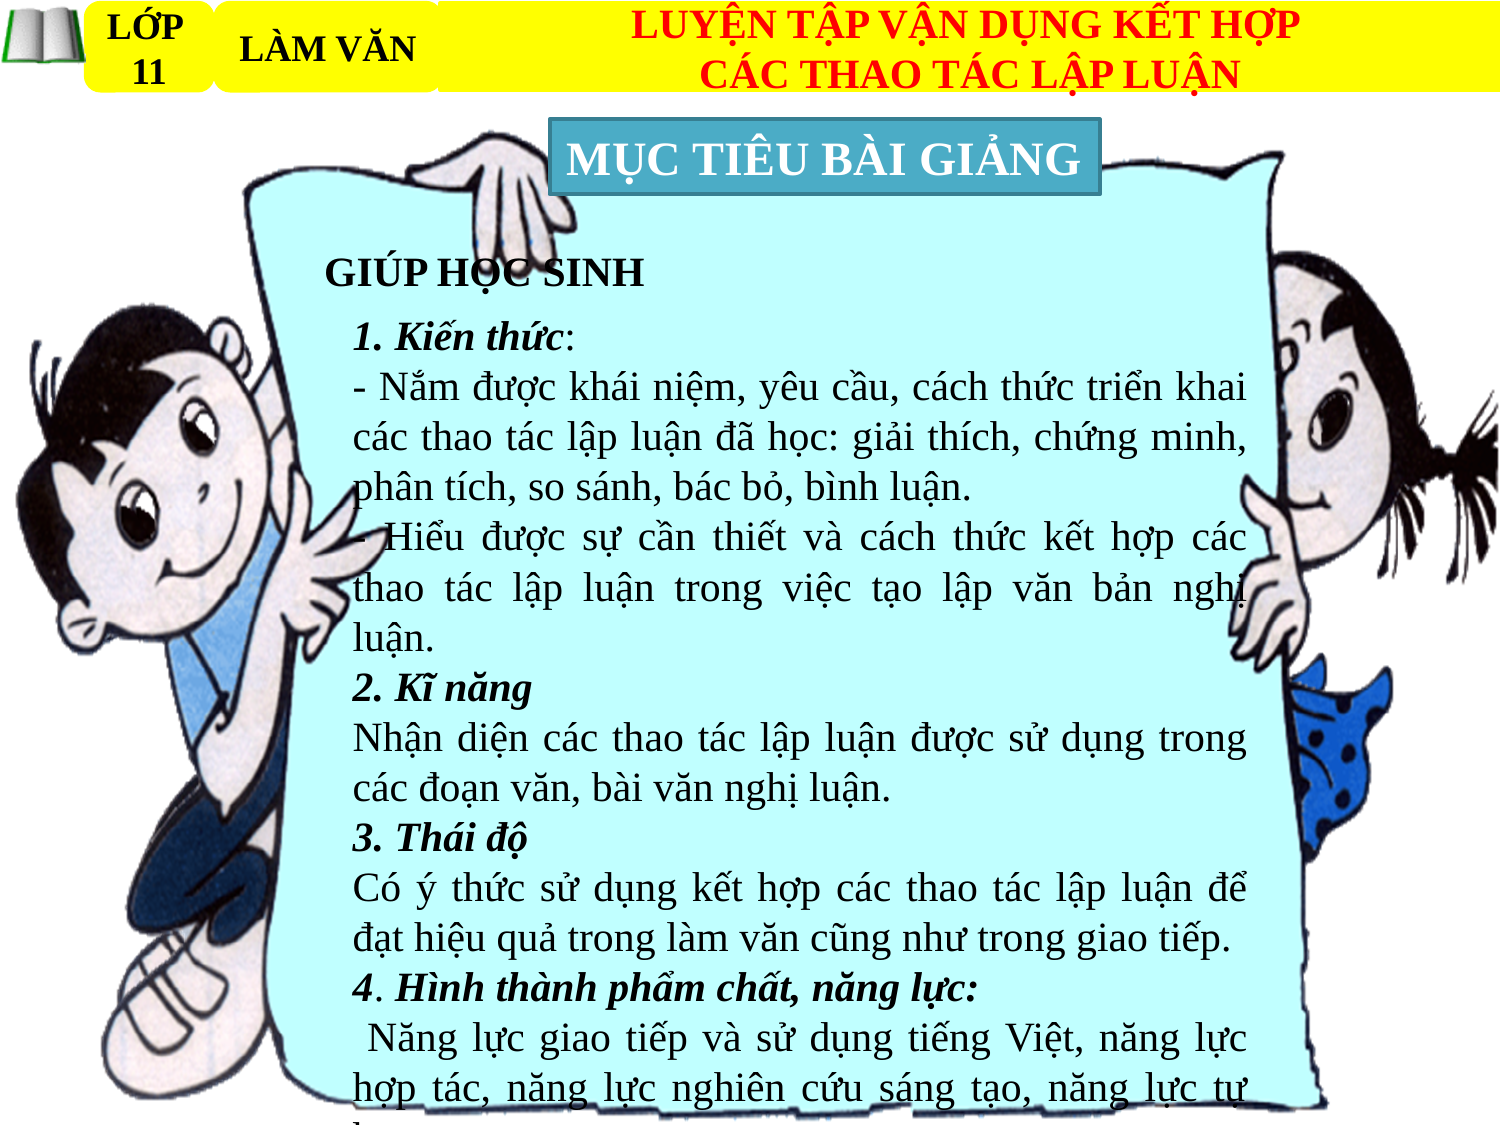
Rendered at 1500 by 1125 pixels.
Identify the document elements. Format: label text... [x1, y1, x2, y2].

text_box LÀM VĂN [213, 0, 443, 93]
text_box LỚP 11 [83, 0, 214, 93]
picture [0, 118, 1500, 1125]
text_box LUYỆN TẬP VẬN DỤNG KẾT HỢP CÁC THAO TÁC LẬP LUẬN [438, 1, 1500, 92]
picture [0, 0, 87, 65]
